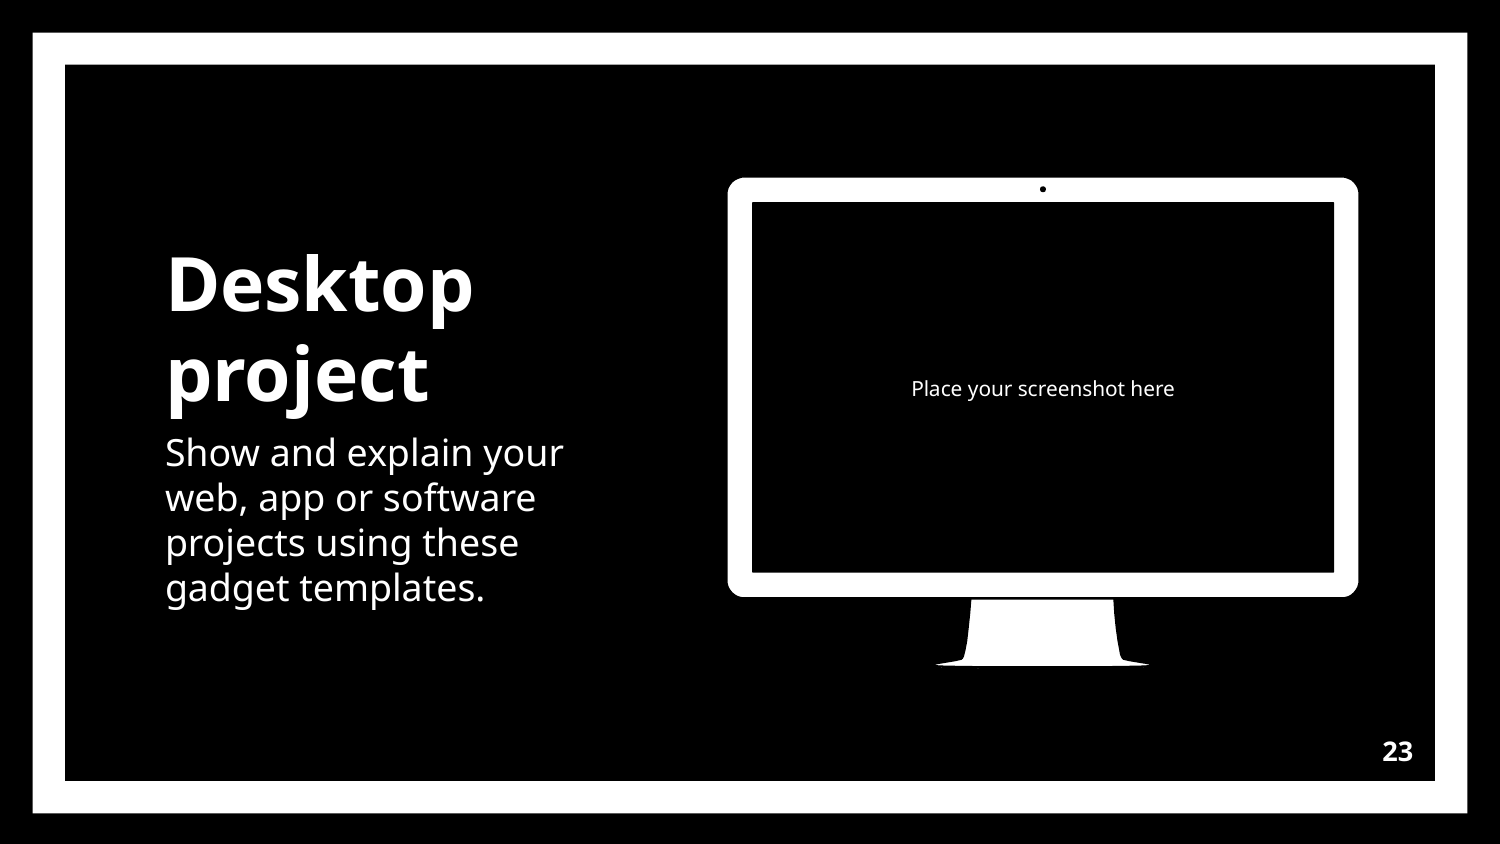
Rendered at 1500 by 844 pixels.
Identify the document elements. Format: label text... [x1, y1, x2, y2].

slide_number ‹#› [1338, 720, 1429, 786]
list Desktop project Show and explain your web, app or software projects using these gadget templates. [150, 64, 666, 782]
text_box Place your screenshot here [753, 202, 1333, 573]
text_box [726, 176, 1360, 670]
